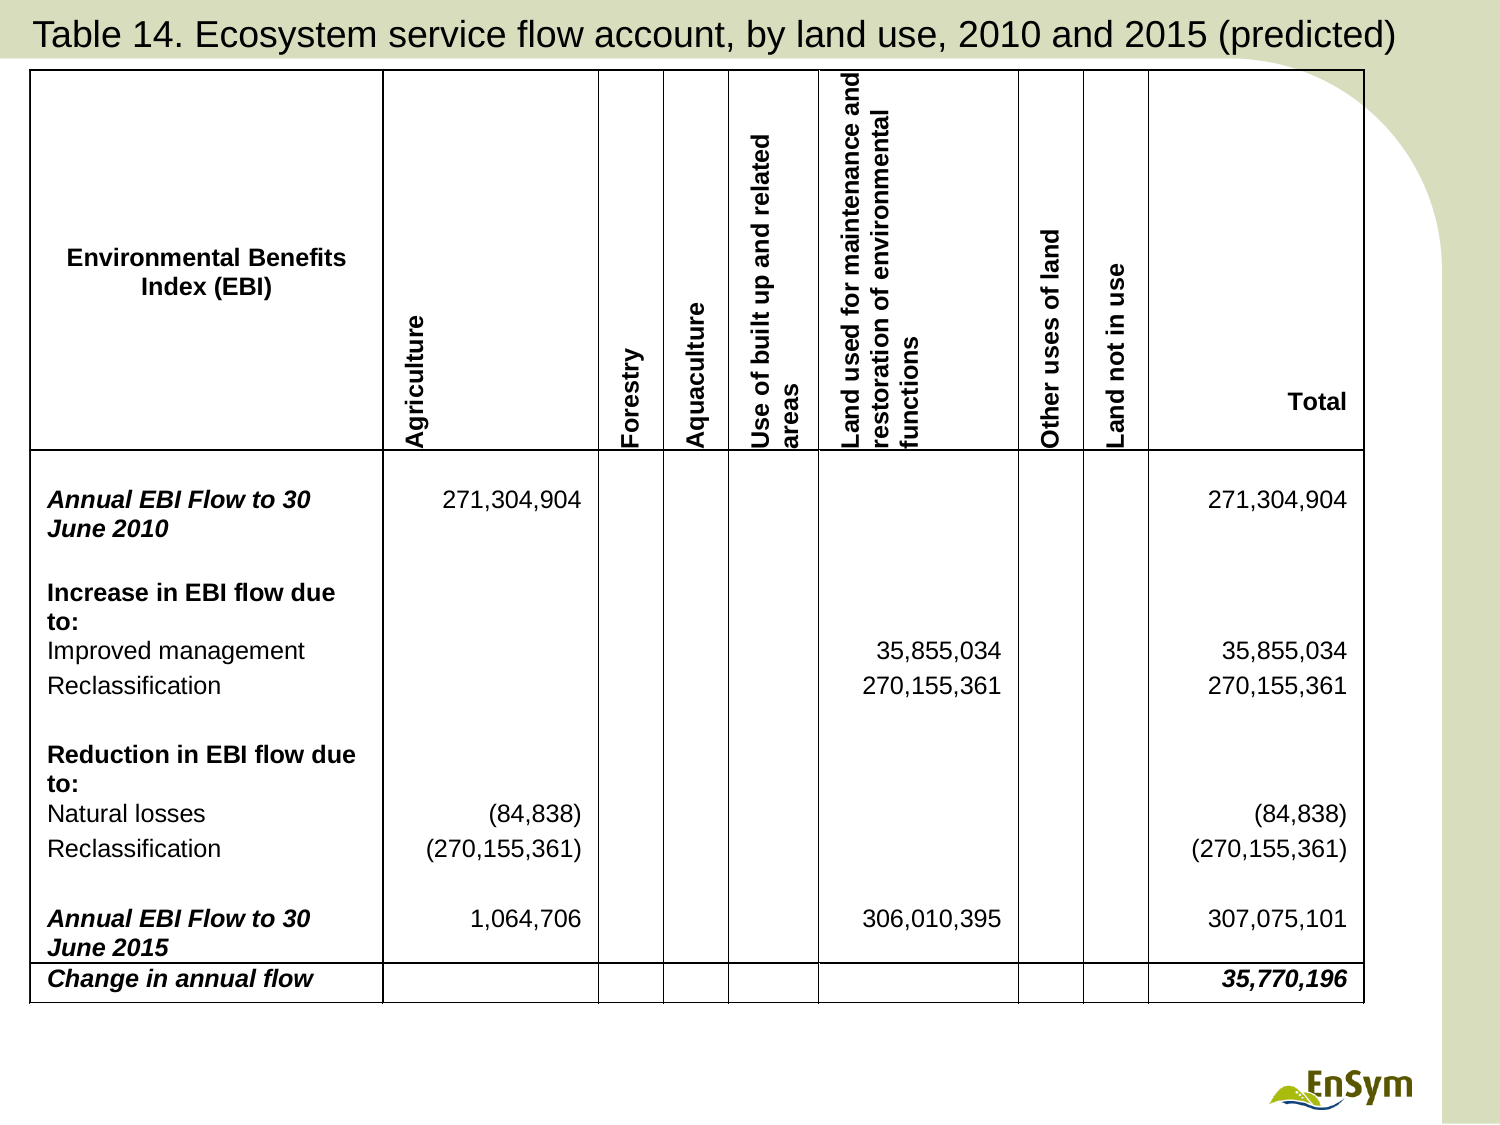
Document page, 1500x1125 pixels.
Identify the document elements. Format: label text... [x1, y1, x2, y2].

text_box Table 14. Ecosystem service flow account, by land use, 2010 and 2015 (predicted) [17, 2, 1453, 62]
picture [0, 1, 1500, 1125]
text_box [29, 68, 1377, 1048]
